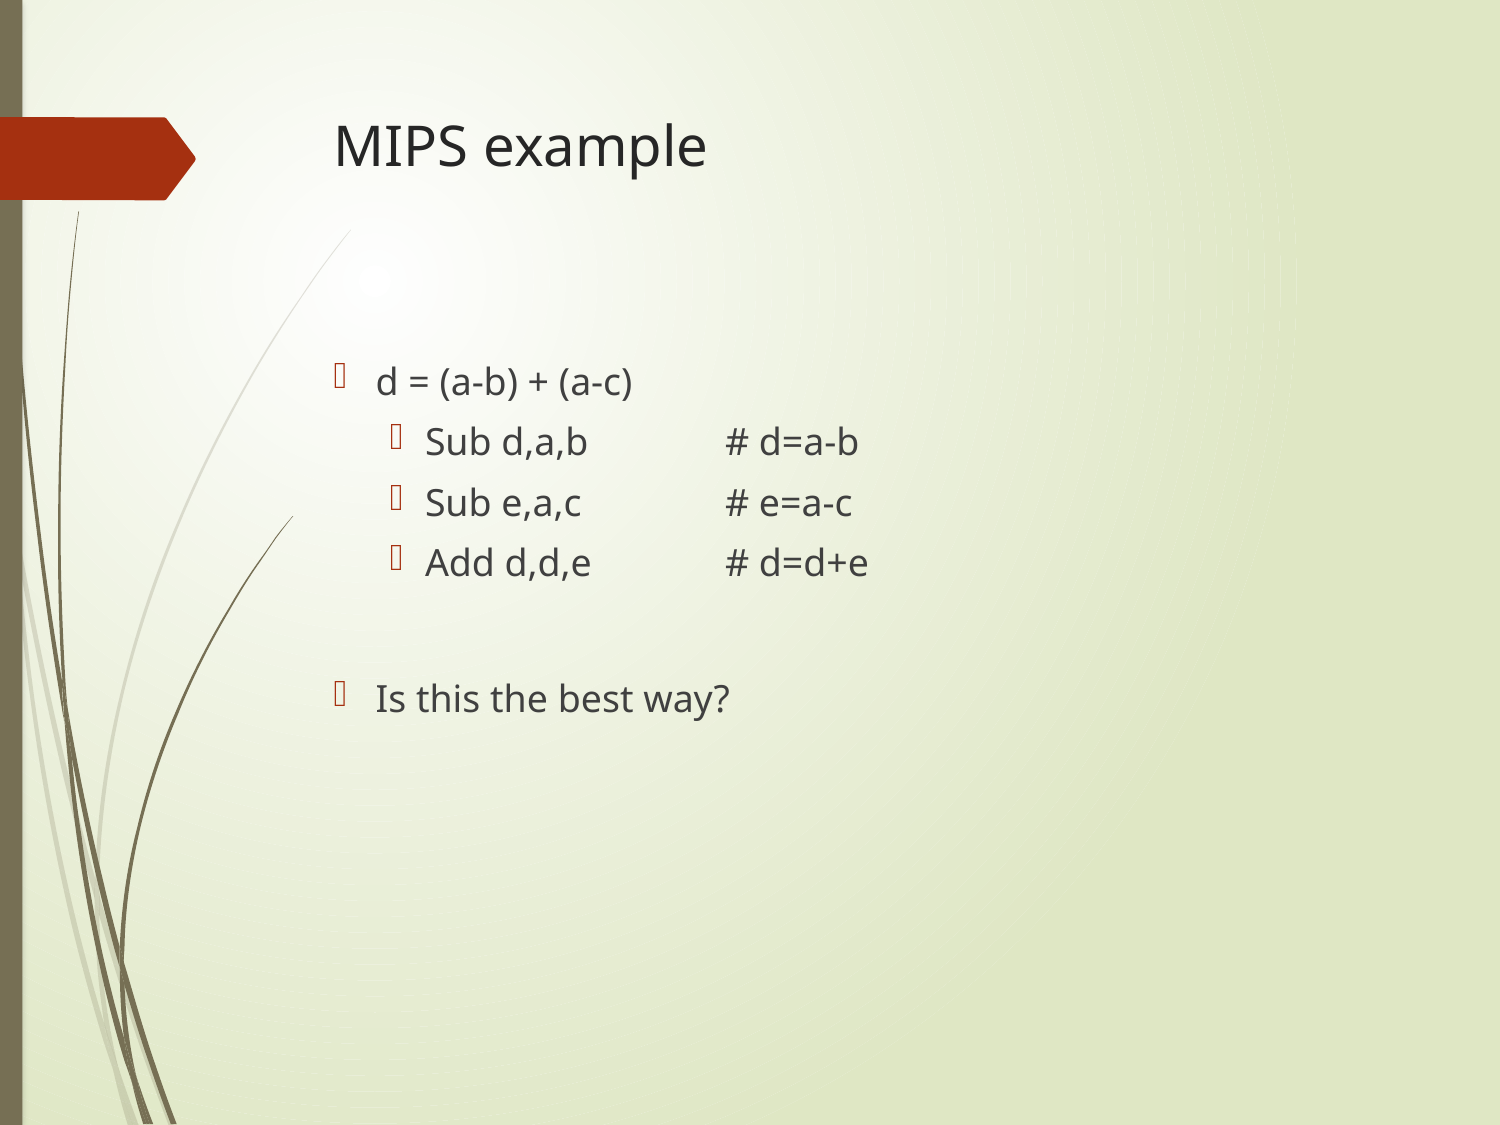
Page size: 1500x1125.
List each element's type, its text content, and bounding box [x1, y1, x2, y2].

title MIPS example [319, 102, 1416, 313]
list d = (a-b) + (a-c) Sub d,a,b # d=a-b Sub e,a,c # e=a-c Add d,d,e # d=d+e Is this the best way? [318, 350, 1416, 970]
